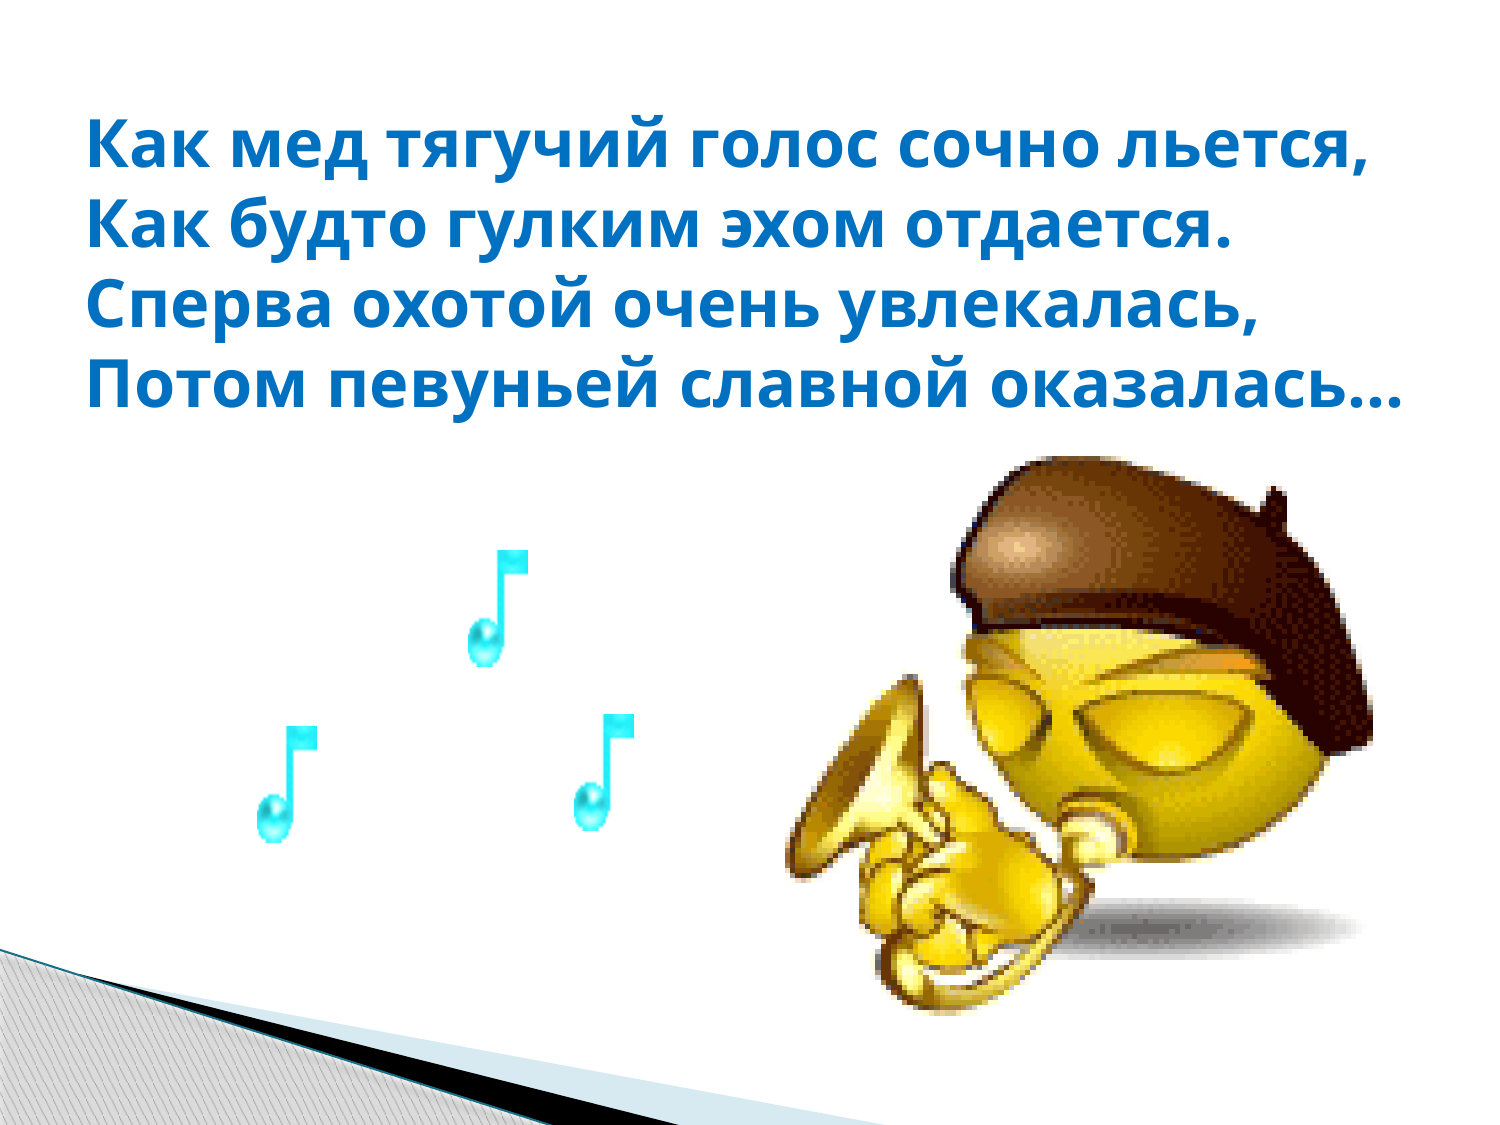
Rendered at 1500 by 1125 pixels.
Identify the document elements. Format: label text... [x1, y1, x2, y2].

picture [257, 726, 317, 843]
picture [468, 550, 528, 667]
text_box Как мед тягучий голос сочно льется, Как будто гулким эхом отдается. Сперва охотой очень увлекалась, Потом певуньей славной оказалась… [70, 93, 1477, 429]
picture [573, 714, 634, 831]
picture [784, 456, 1373, 1016]
